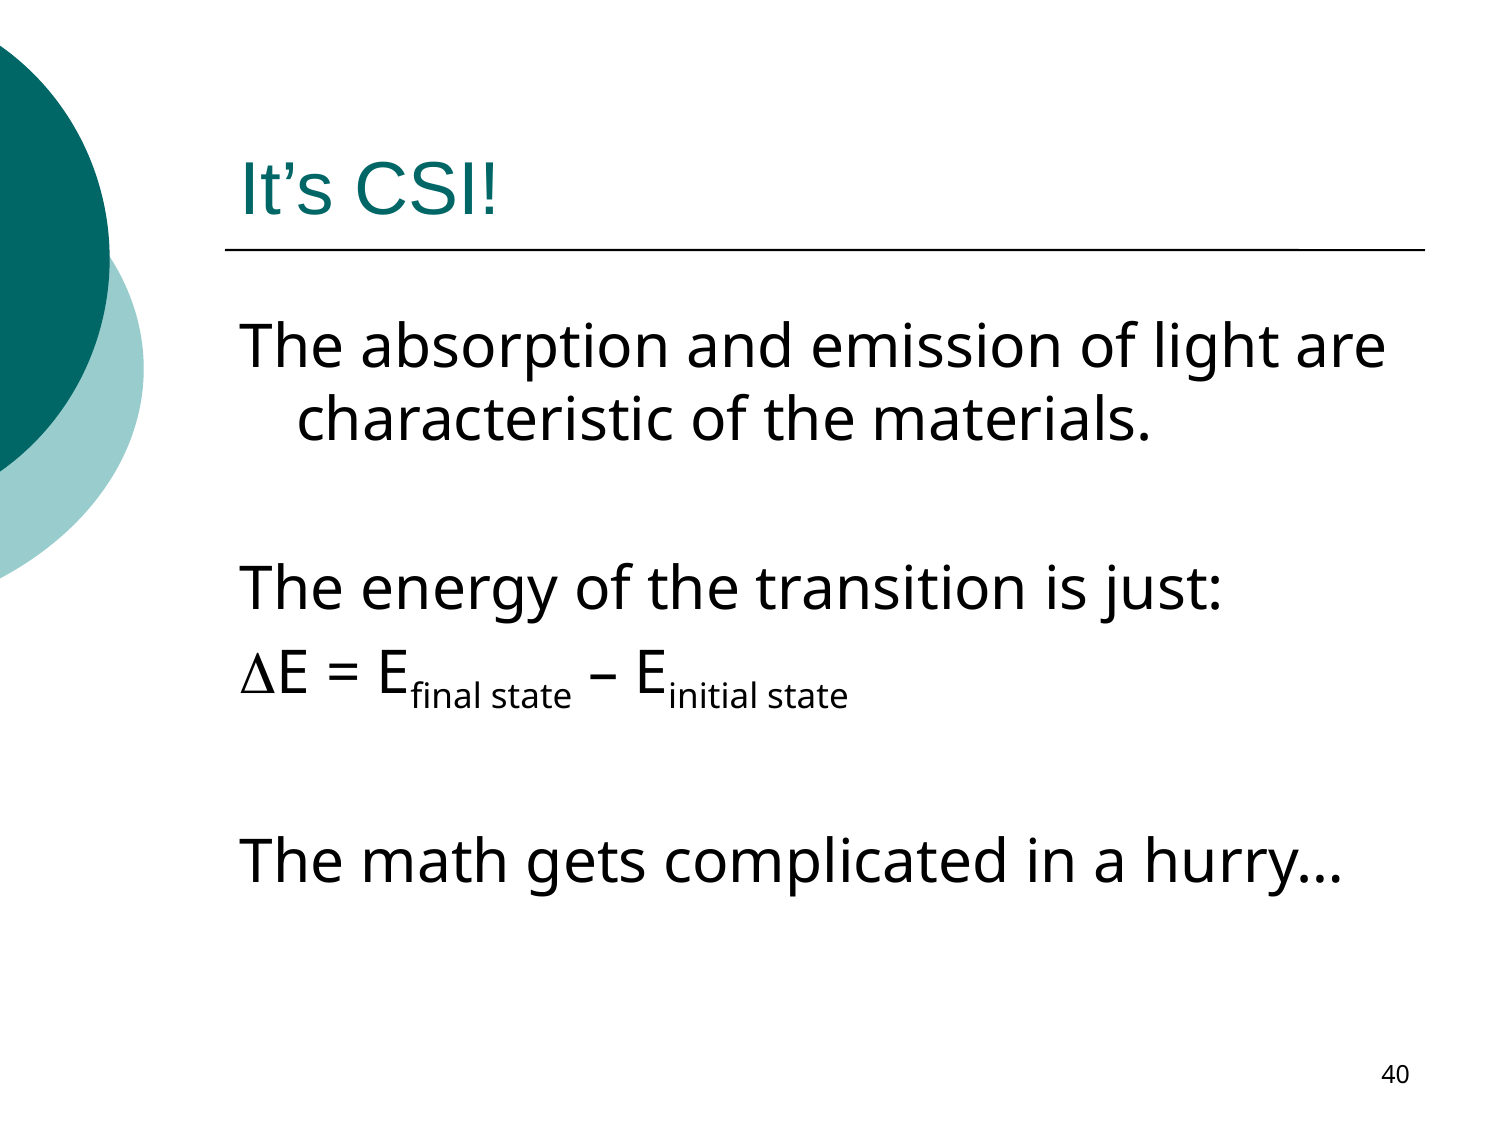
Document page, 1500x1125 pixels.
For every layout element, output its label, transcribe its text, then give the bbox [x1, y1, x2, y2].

list The absorption and emission of light are characteristic of the materials. The energy of the transition is just: E = Efinal state – Einitial state The math gets complicated in a hurry… [224, 299, 1425, 975]
title It’s CSI! [224, 49, 1425, 237]
slide_number 40 [1074, 1025, 1425, 1100]
